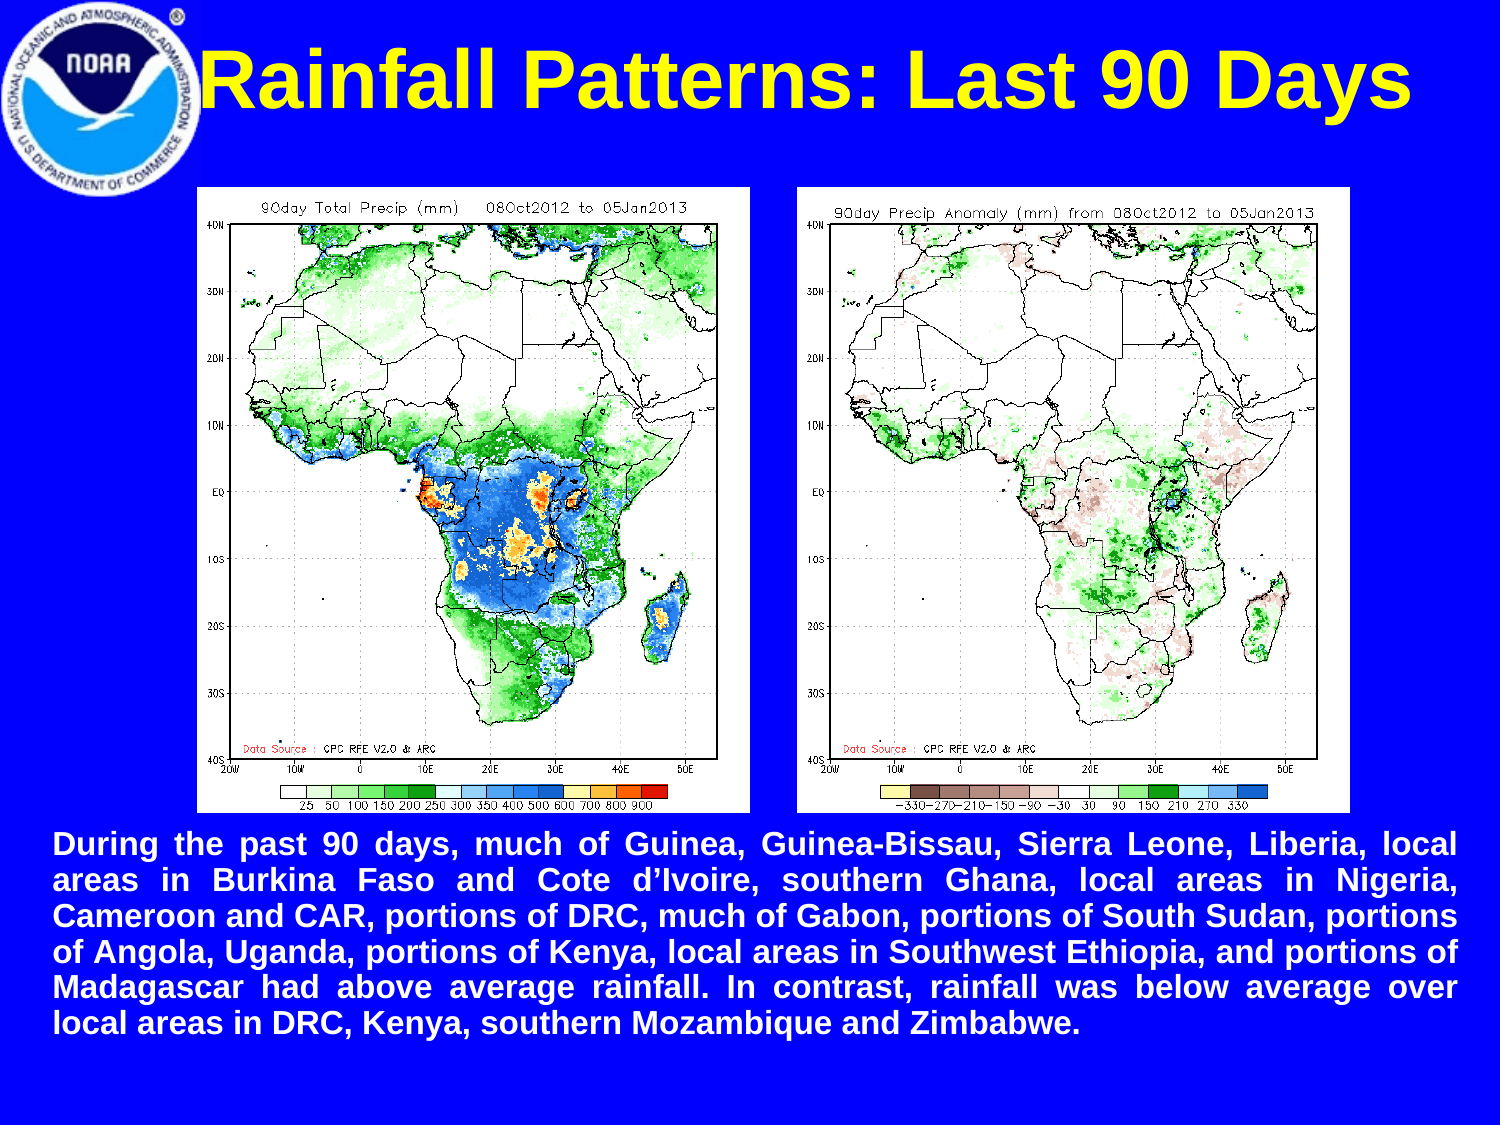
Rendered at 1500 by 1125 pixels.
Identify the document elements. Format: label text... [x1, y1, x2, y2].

picture [0, 0, 750, 813]
text_box During the past 90 days, much of Guinea, Guinea-Bissau, Sierra Leone, Liberia, local areas in Burkina Faso and Cote d’Ivoire, southern Ghana, local areas in Nigeria, Cameroon and CAR, portions of DRC, much of Gabon, portions of South Sudan, portions of Angola, Uganda, portions of Kenya, local areas in Southwest Ethiopia, and portions of Madagascar had above average rainfall. In contrast, rainfall was below average over local areas in DRC, Kenya, southern Mozambique and Zimbabwe. [37, 818, 1475, 1050]
title Rainfall Patterns: Last 90 Days [174, 0, 1438, 150]
picture [797, 187, 1350, 813]
